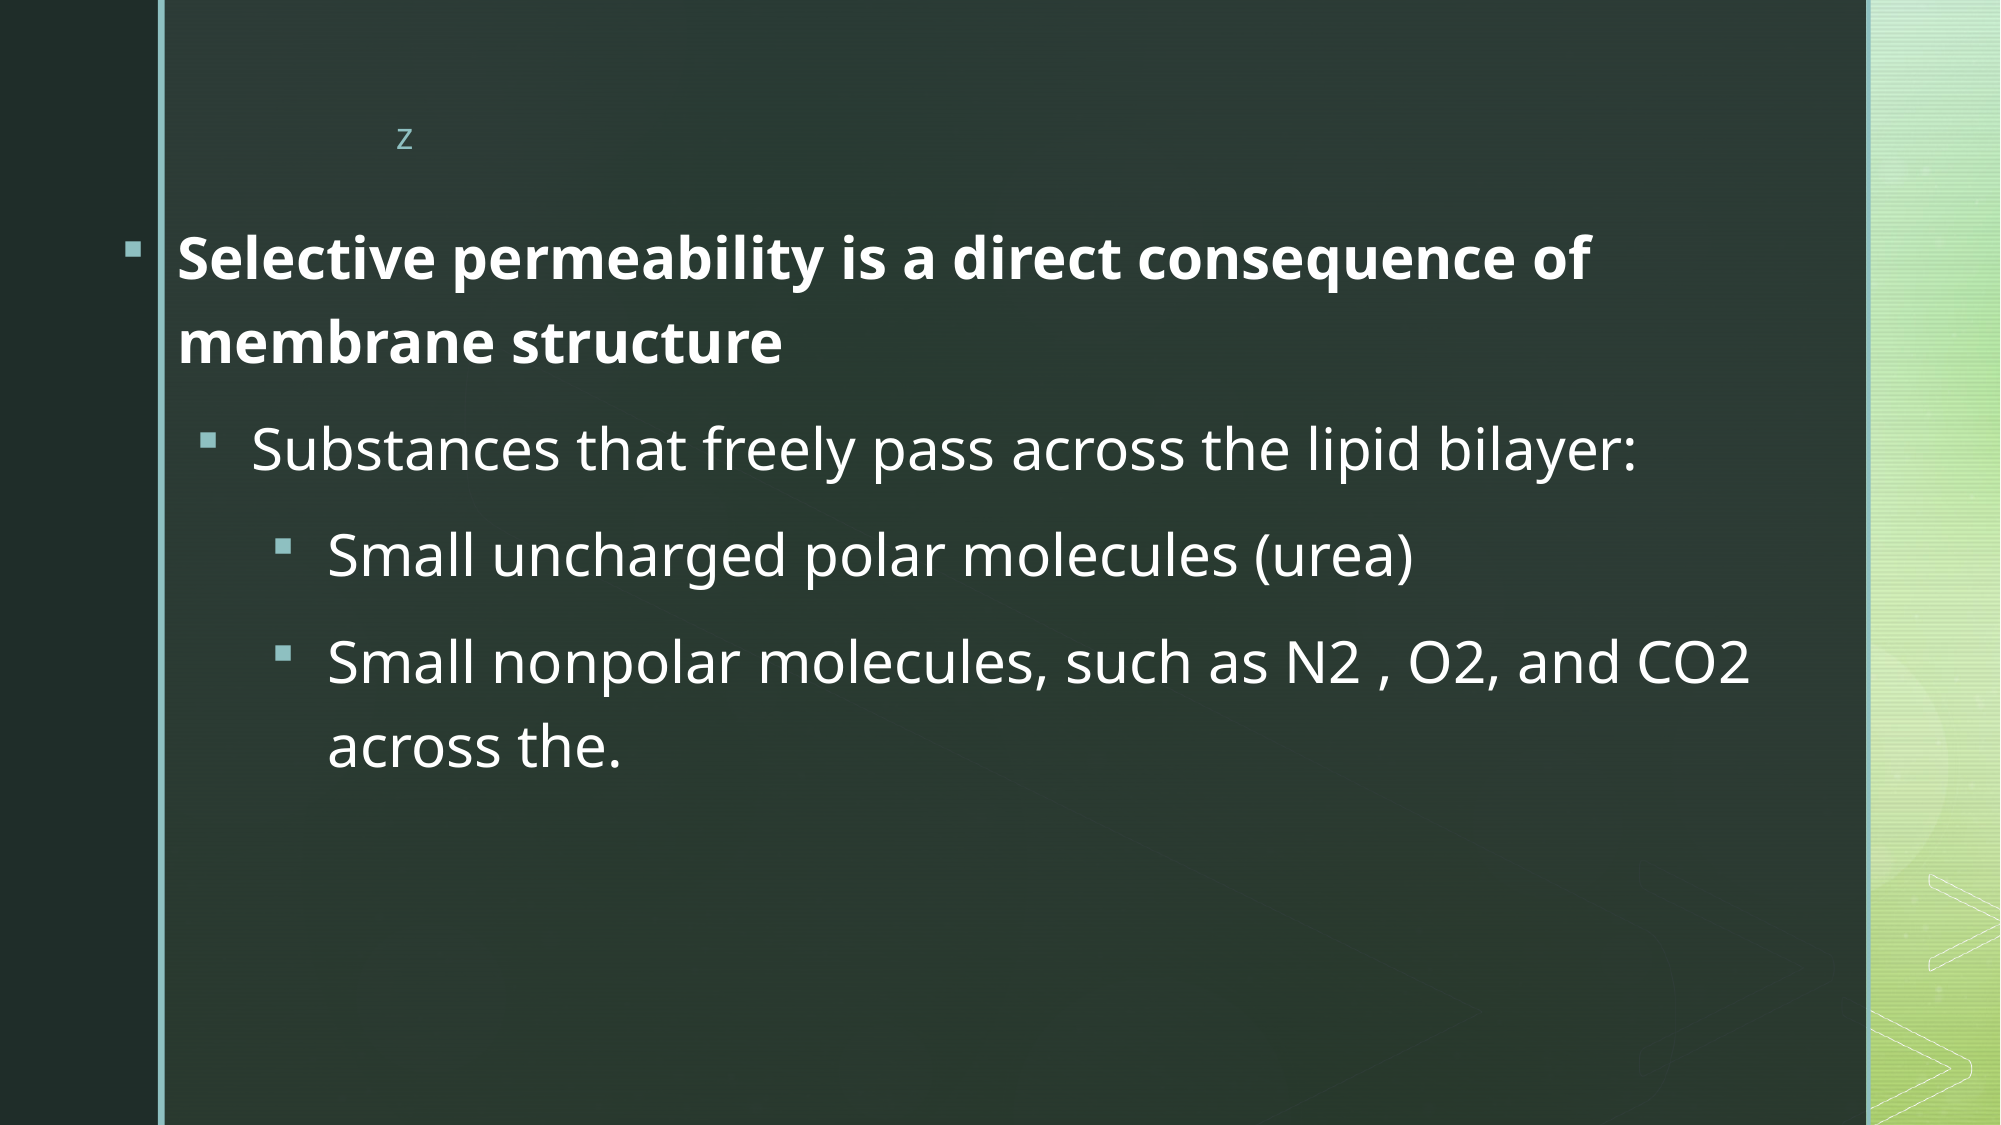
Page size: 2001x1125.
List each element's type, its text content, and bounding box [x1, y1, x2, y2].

picture [1871, 0, 2001, 1125]
list Selective permeability is a direct consequence of membrane structure Substances that freely pass across the lipid bilayer: Small uncharged polar molecules (urea) Small nonpolar molecules, such as N2 , O2, and CO2 across the. [106, 38, 1837, 1053]
